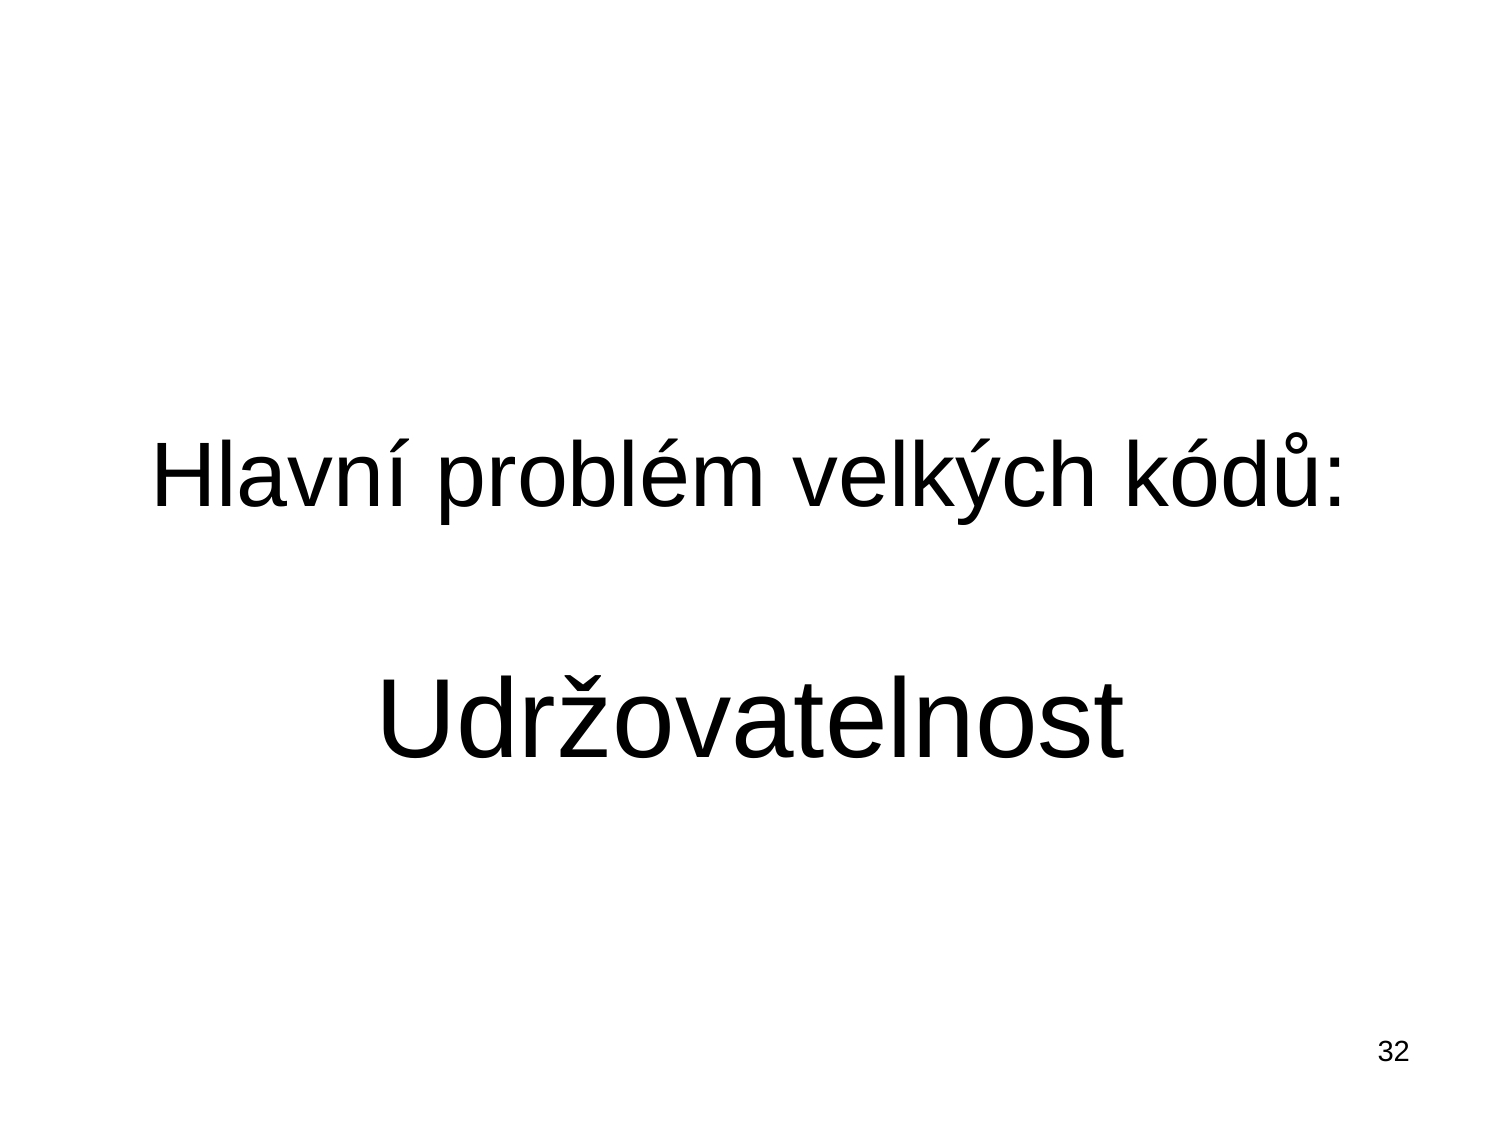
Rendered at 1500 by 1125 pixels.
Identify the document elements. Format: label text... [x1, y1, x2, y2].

title Hlavní problém velkých kódů: [112, 349, 1388, 591]
slide_number 32 [1074, 1024, 1426, 1103]
subtitle Udržovatelnost [224, 637, 1276, 926]
